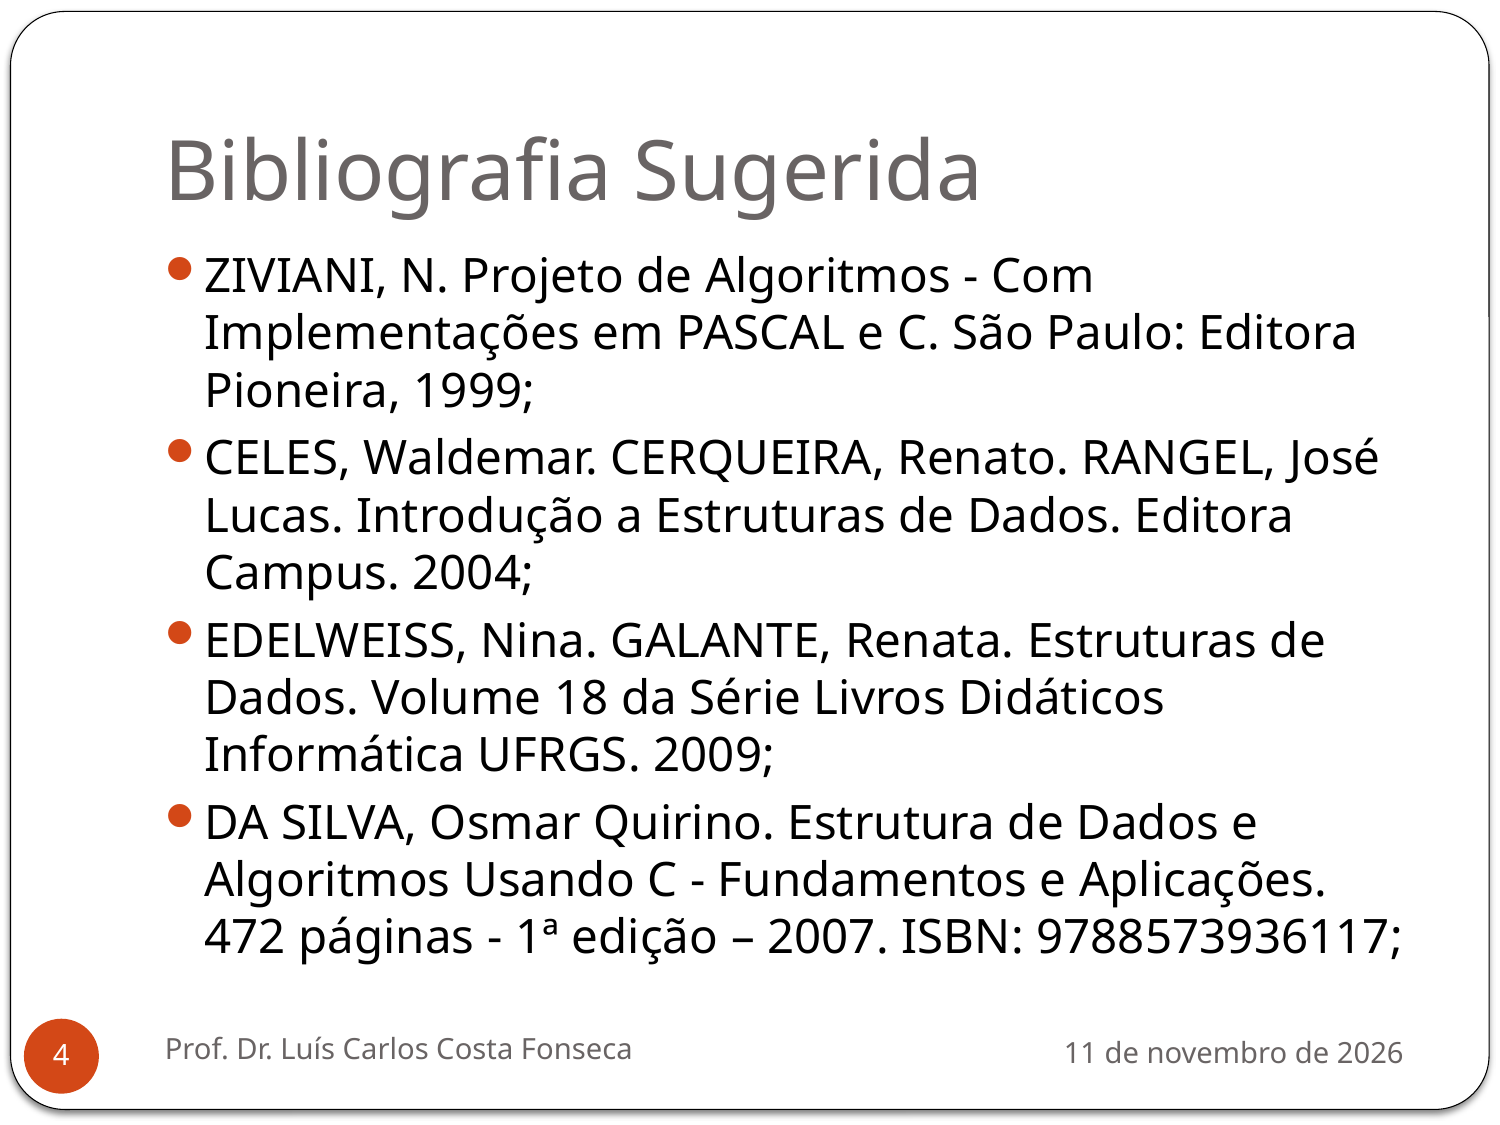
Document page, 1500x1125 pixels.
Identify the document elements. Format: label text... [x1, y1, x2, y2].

list ZIVIANI, N. Projeto de Algoritmos - Com Implementações em PASCAL e C. São Paulo: Editora Pioneira, 1999; CELES, Waldemar. CERQUEIRA, Renato. RANGEL, José Lucas. Introdução a Estruturas de Dados. Editora Campus. 2004; EDELWEISS, Nina. GALANTE, Renata. Estruturas de Dados. Volume 18 da Série Livros Didáticos Informática UFRGS. 2009; DA SILVA, Osmar Quirino. Estrutura de Dados e Algoritmos Usando C - Fundamentos e Aplicações. 472 páginas - 1ª edição – 2007. ISBN: 9788573936117; [150, 237, 1425, 988]
slide_number 3 de agosto de 2012 [1012, 1015, 1419, 1094]
slide_number 4 [23, 1018, 99, 1094]
footer Prof. Dr. Luís Carlos Costa Fonseca [150, 1012, 800, 1088]
title Bibliografia Sugerida [150, 45, 1425, 233]
